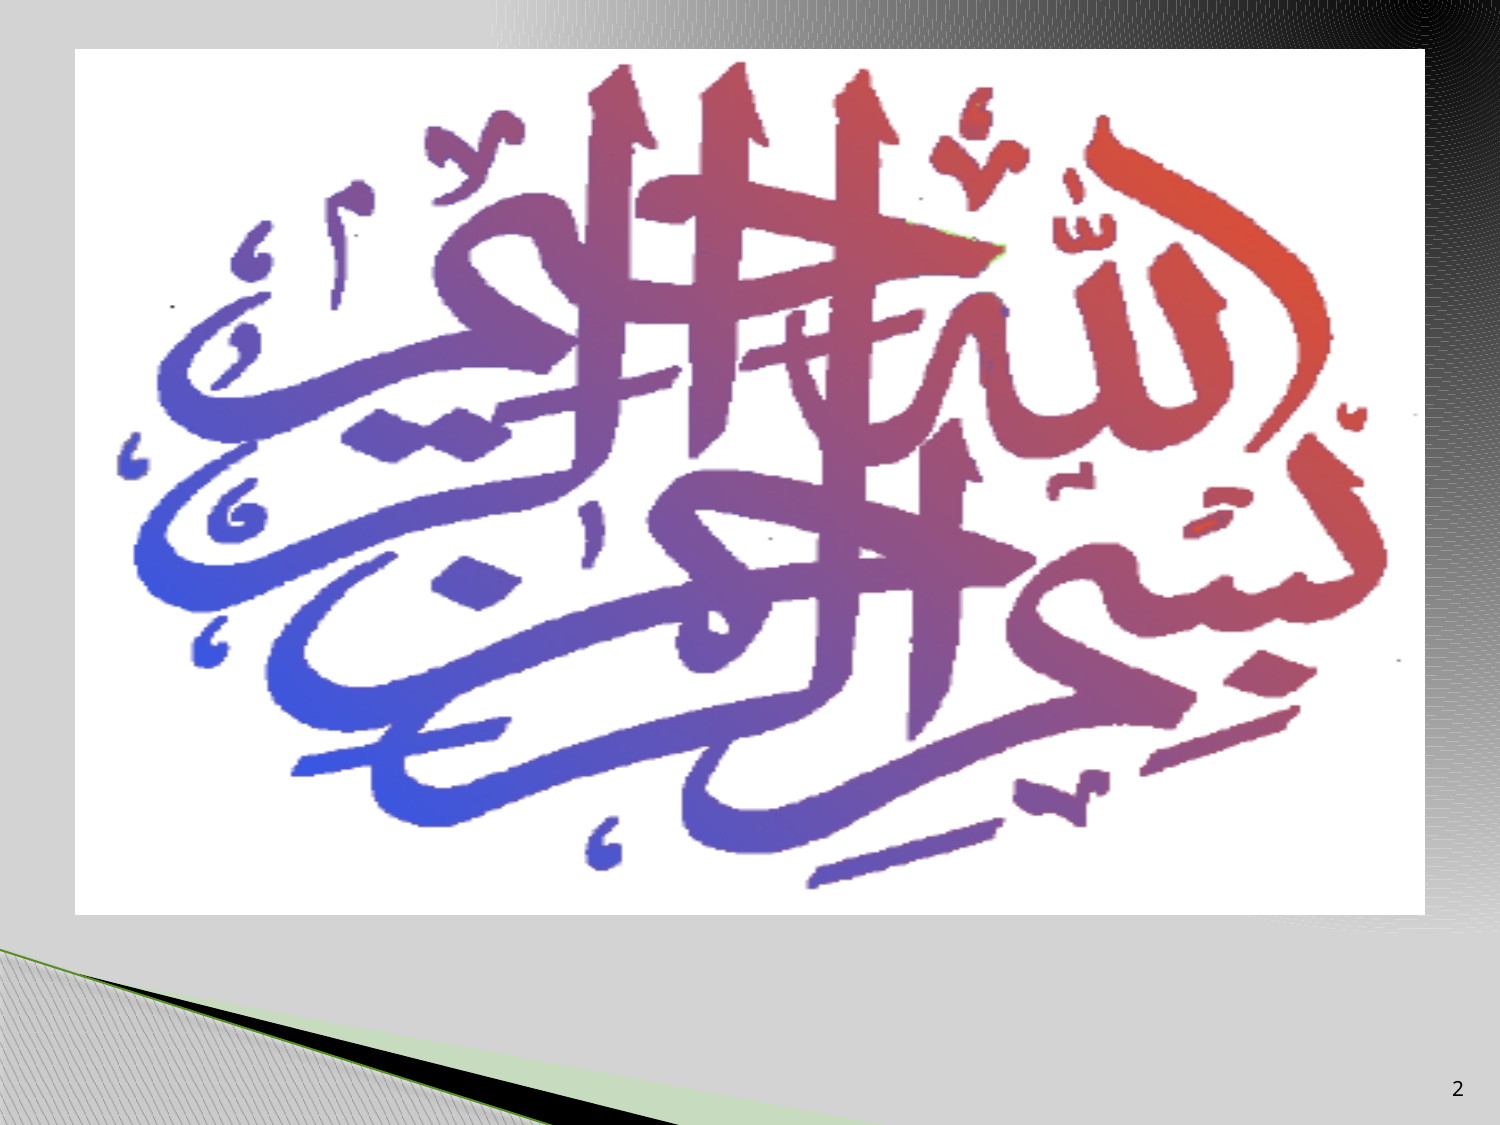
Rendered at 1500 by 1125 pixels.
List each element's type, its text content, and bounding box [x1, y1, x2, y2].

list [74, 49, 1426, 915]
slide_number 2 [1418, 1051, 1479, 1112]
